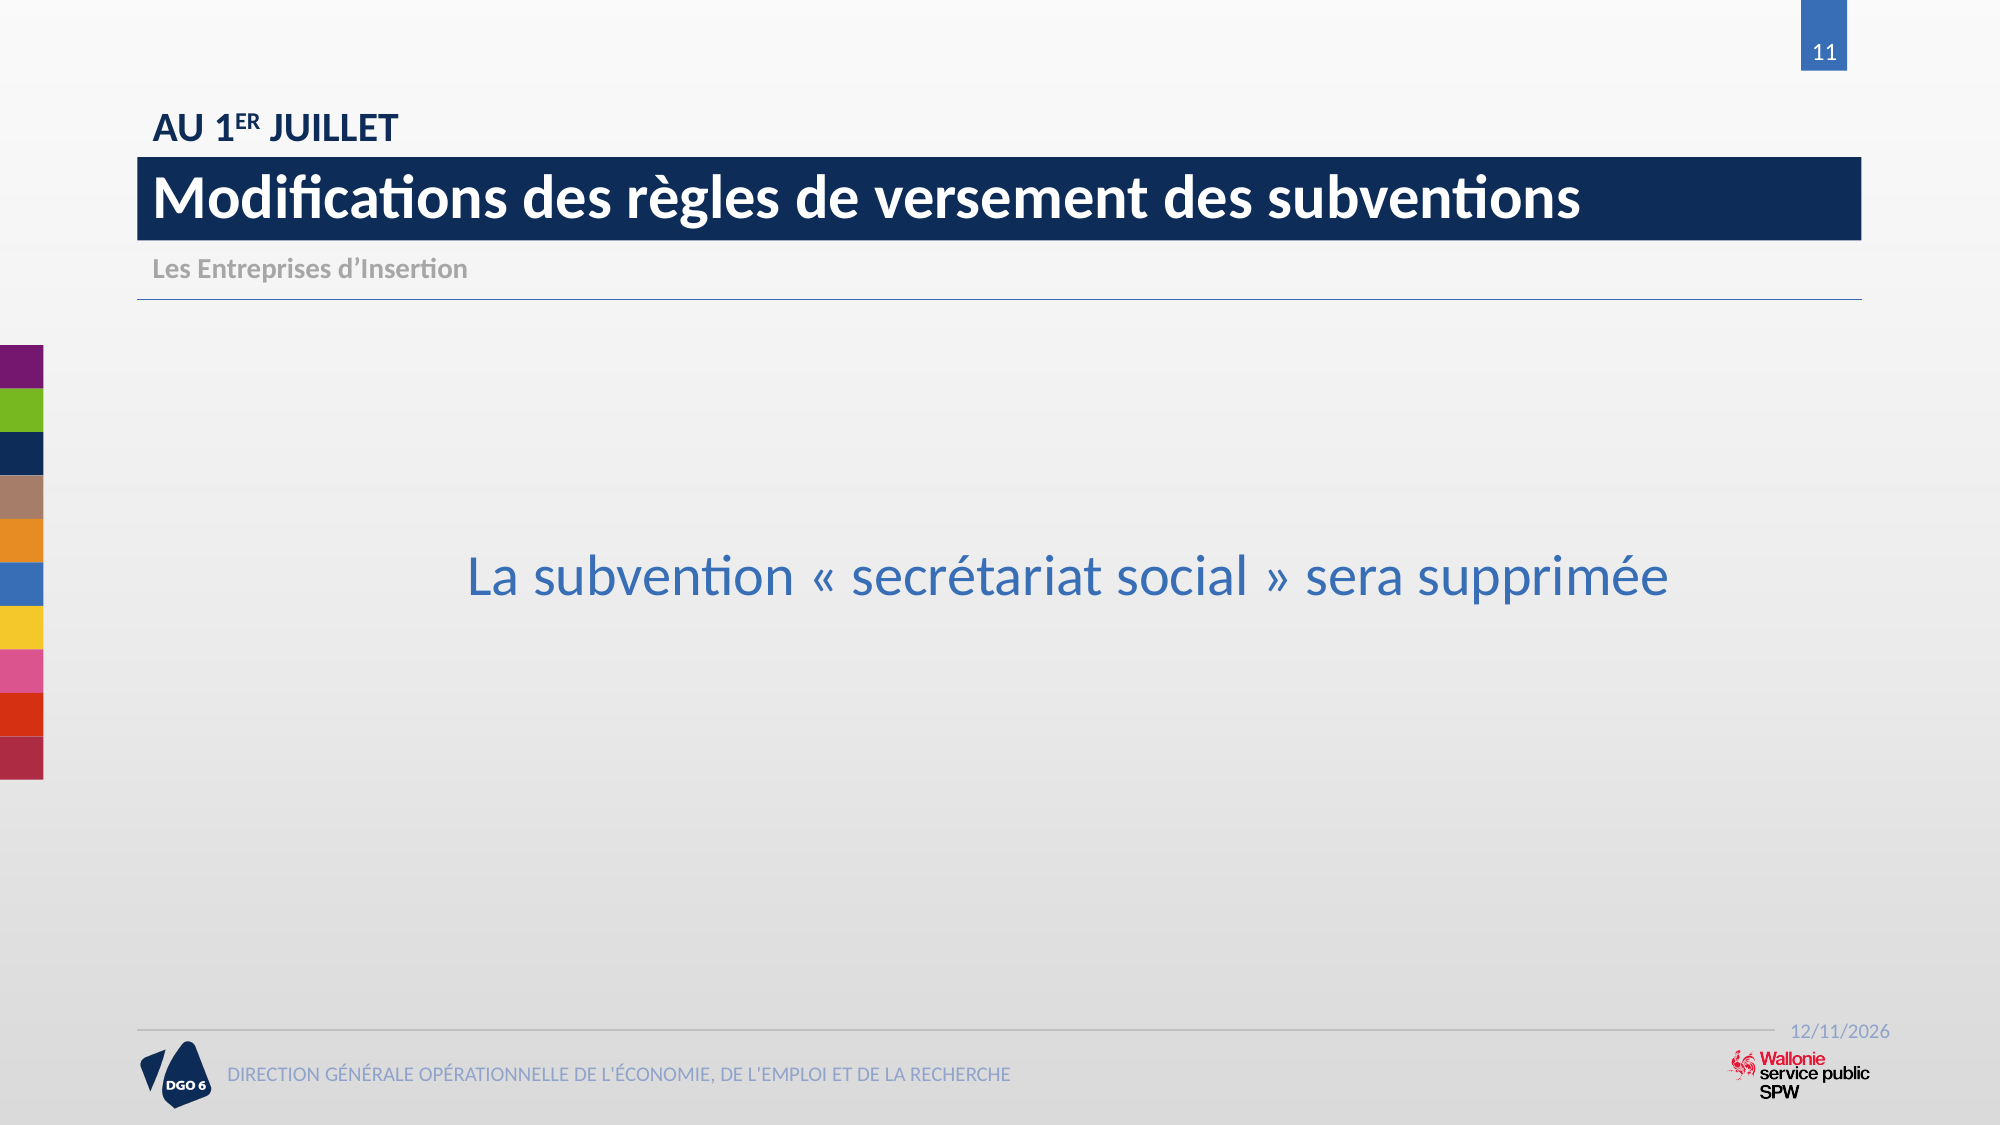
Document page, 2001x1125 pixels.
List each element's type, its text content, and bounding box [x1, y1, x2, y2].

footer DIRECTION GÉNÉRALE OPÉRATIONNELLE DE L'ÉCONOMIE, DE L'EMPLOI ET DE LA RECHERCHE [212, 1042, 1199, 1103]
title Modifications des règles de versement des subventions [137, 157, 1862, 241]
list Les Entreprises d’Insertion [137, 245, 1713, 293]
text_box La subvention « secrétariat social » sera supprimée [137, 537, 2000, 625]
slide_number 11 [1787, 20, 1862, 81]
picture [0, 0, 2000, 1125]
text_box AU 1ER JUILLET [137, 98, 1713, 176]
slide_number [1775, 1000, 2000, 1060]
